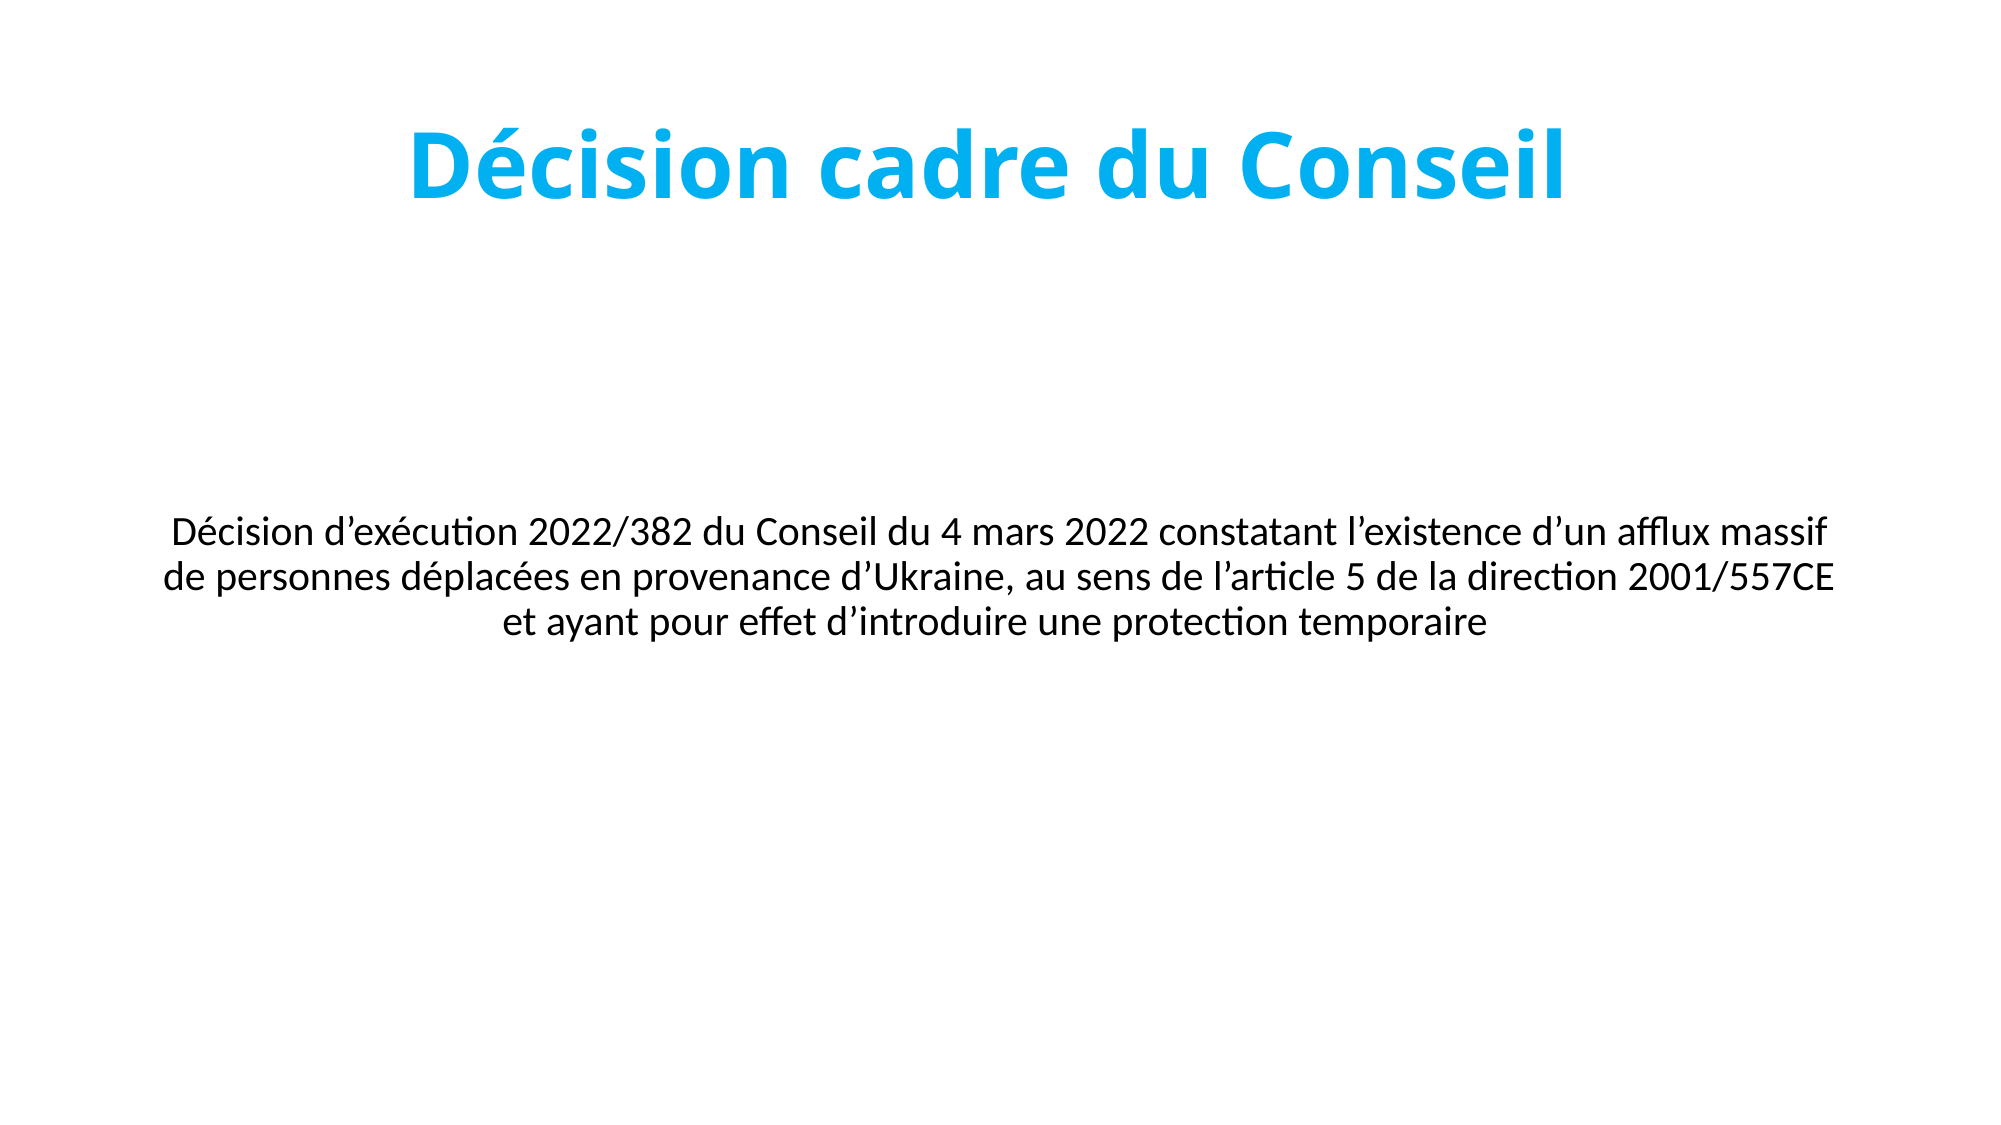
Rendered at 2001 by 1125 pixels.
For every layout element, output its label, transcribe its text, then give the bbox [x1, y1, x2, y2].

list Décision d’exécution 2022/382 du Conseil du 4 mars 2022 constatant l’existence d’un afflux massif de personnes déplacées en provenance d’Ukraine, au sens de l’article 5 de la direction 2001/557CE et ayant pour effet d’introduire une protection temporaire [137, 299, 1863, 1014]
title Décision cadre du Conseil [137, 59, 1863, 278]
